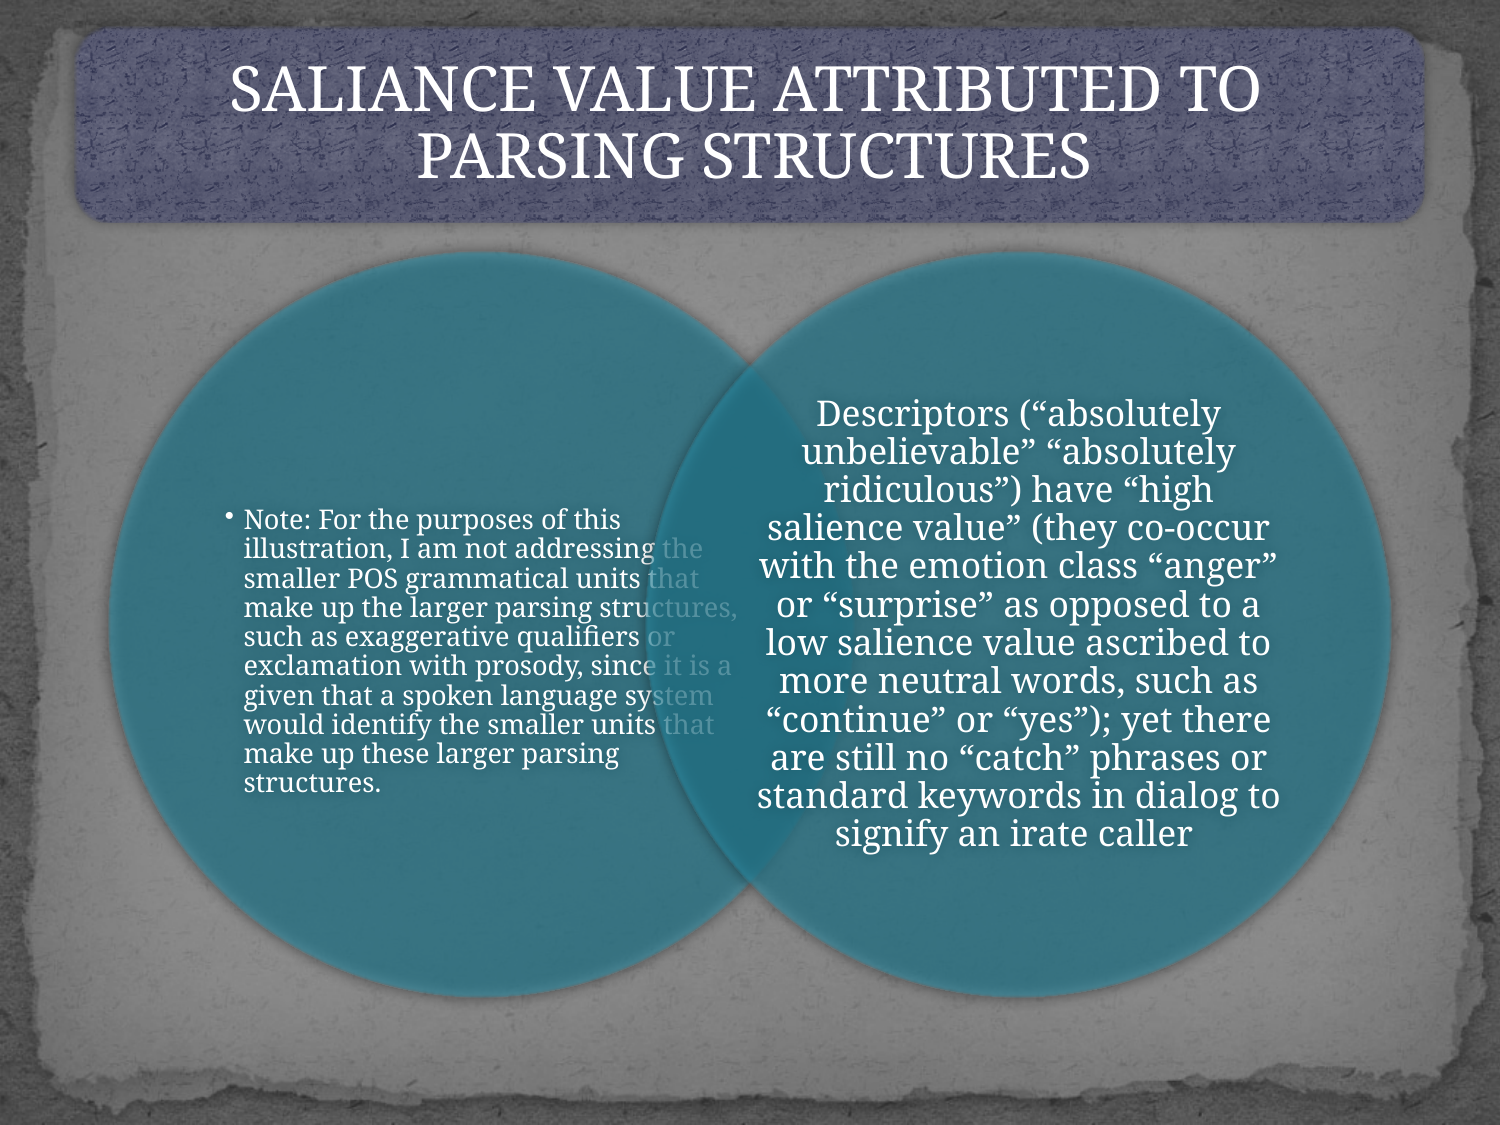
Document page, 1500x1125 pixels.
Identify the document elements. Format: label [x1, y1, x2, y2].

text_box [78, 28, 1424, 225]
list [77, 252, 1424, 998]
